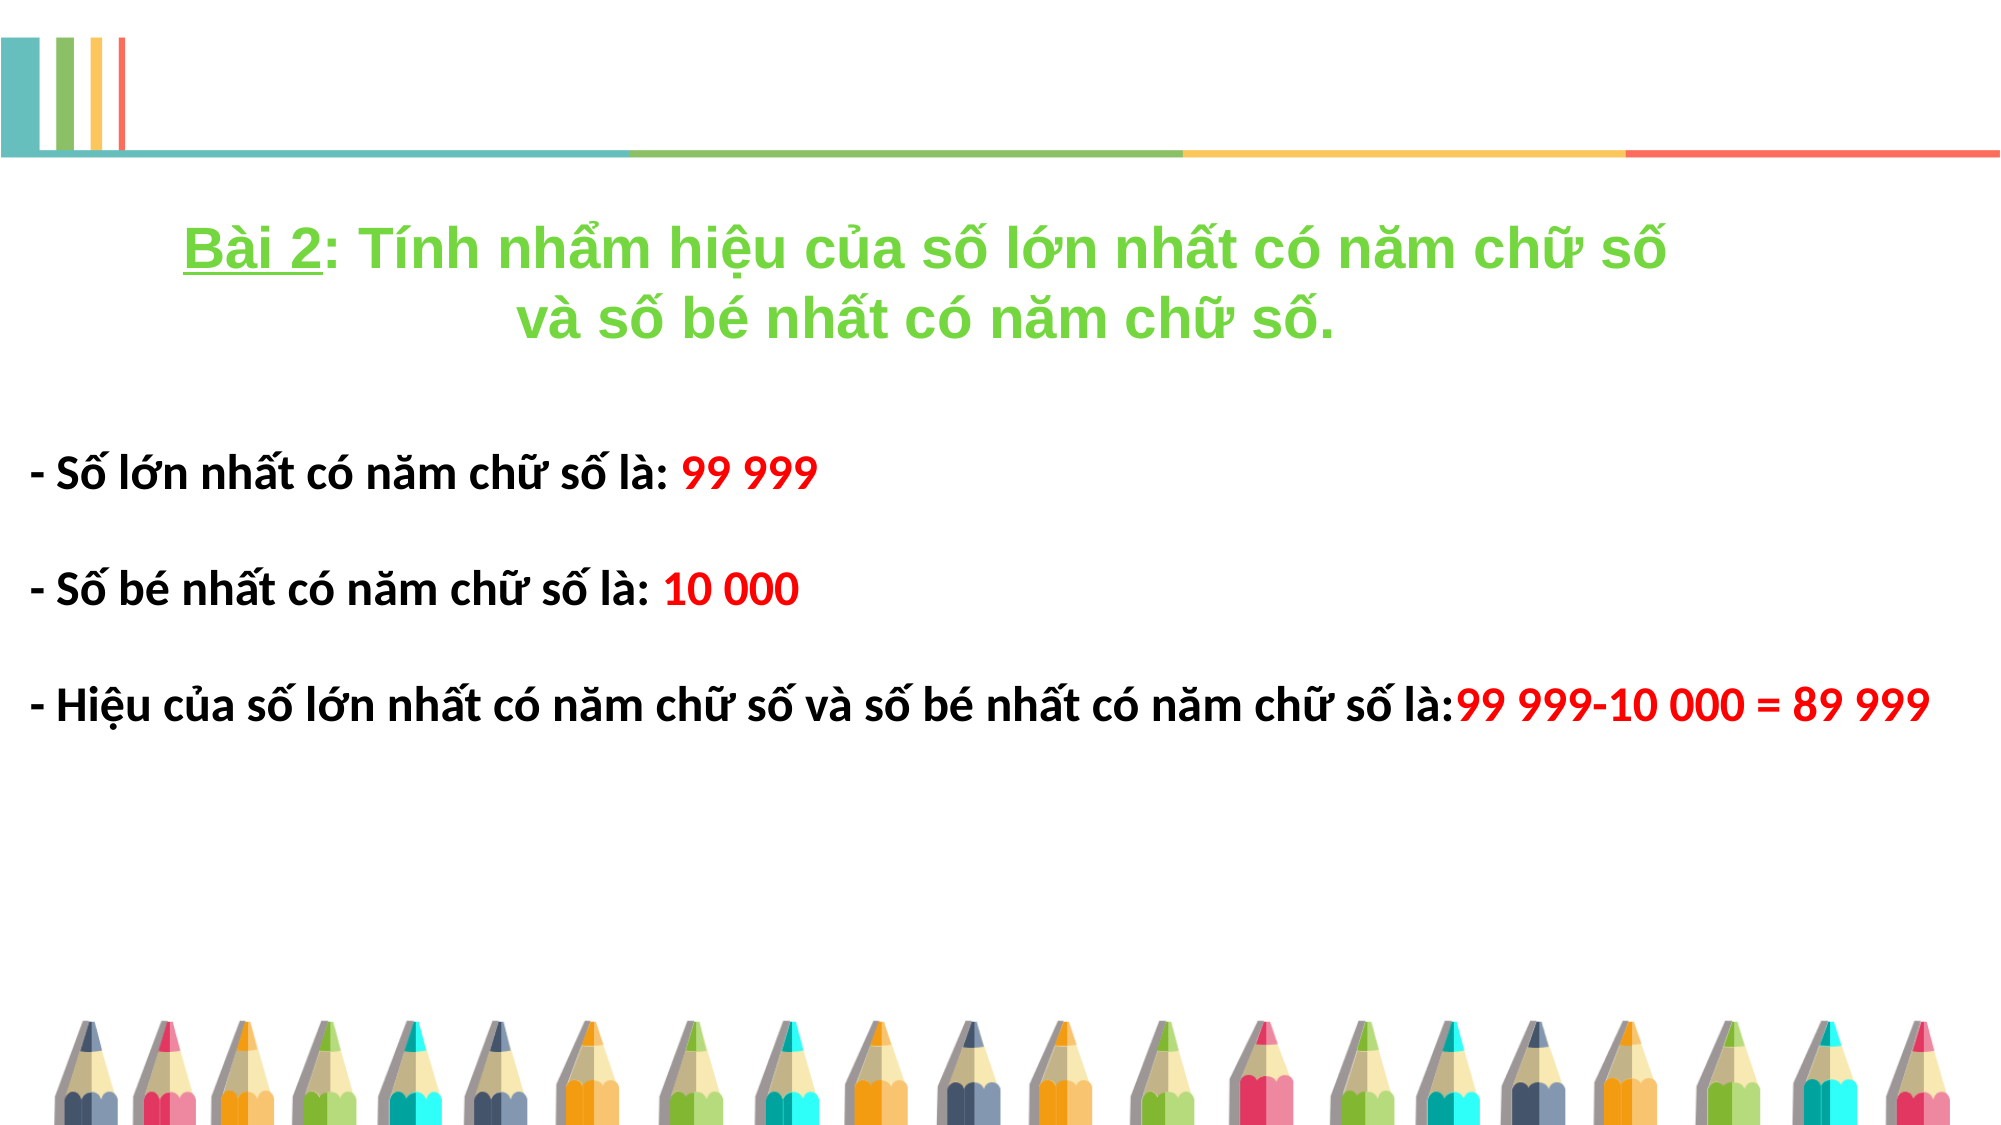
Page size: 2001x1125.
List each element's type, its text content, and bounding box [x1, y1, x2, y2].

text_box - Số lớn nhất có năm chữ số là: 99 999 [15, 401, 1884, 507]
text_box - Hiệu của số lớn nhất có năm chữ số và số bé nhất có năm chữ số là:99 999-10 000 = 89 999 [15, 634, 2000, 740]
picture [0, 0, 2001, 1125]
text_box Bài 2: Tính nhẩm hiệu của số lớn nhất có năm chữ số và số bé nhất có năm chữ số. [136, 202, 1717, 358]
text_box - Số bé nhất có năm chữ số là: 10 000 [15, 518, 1884, 623]
